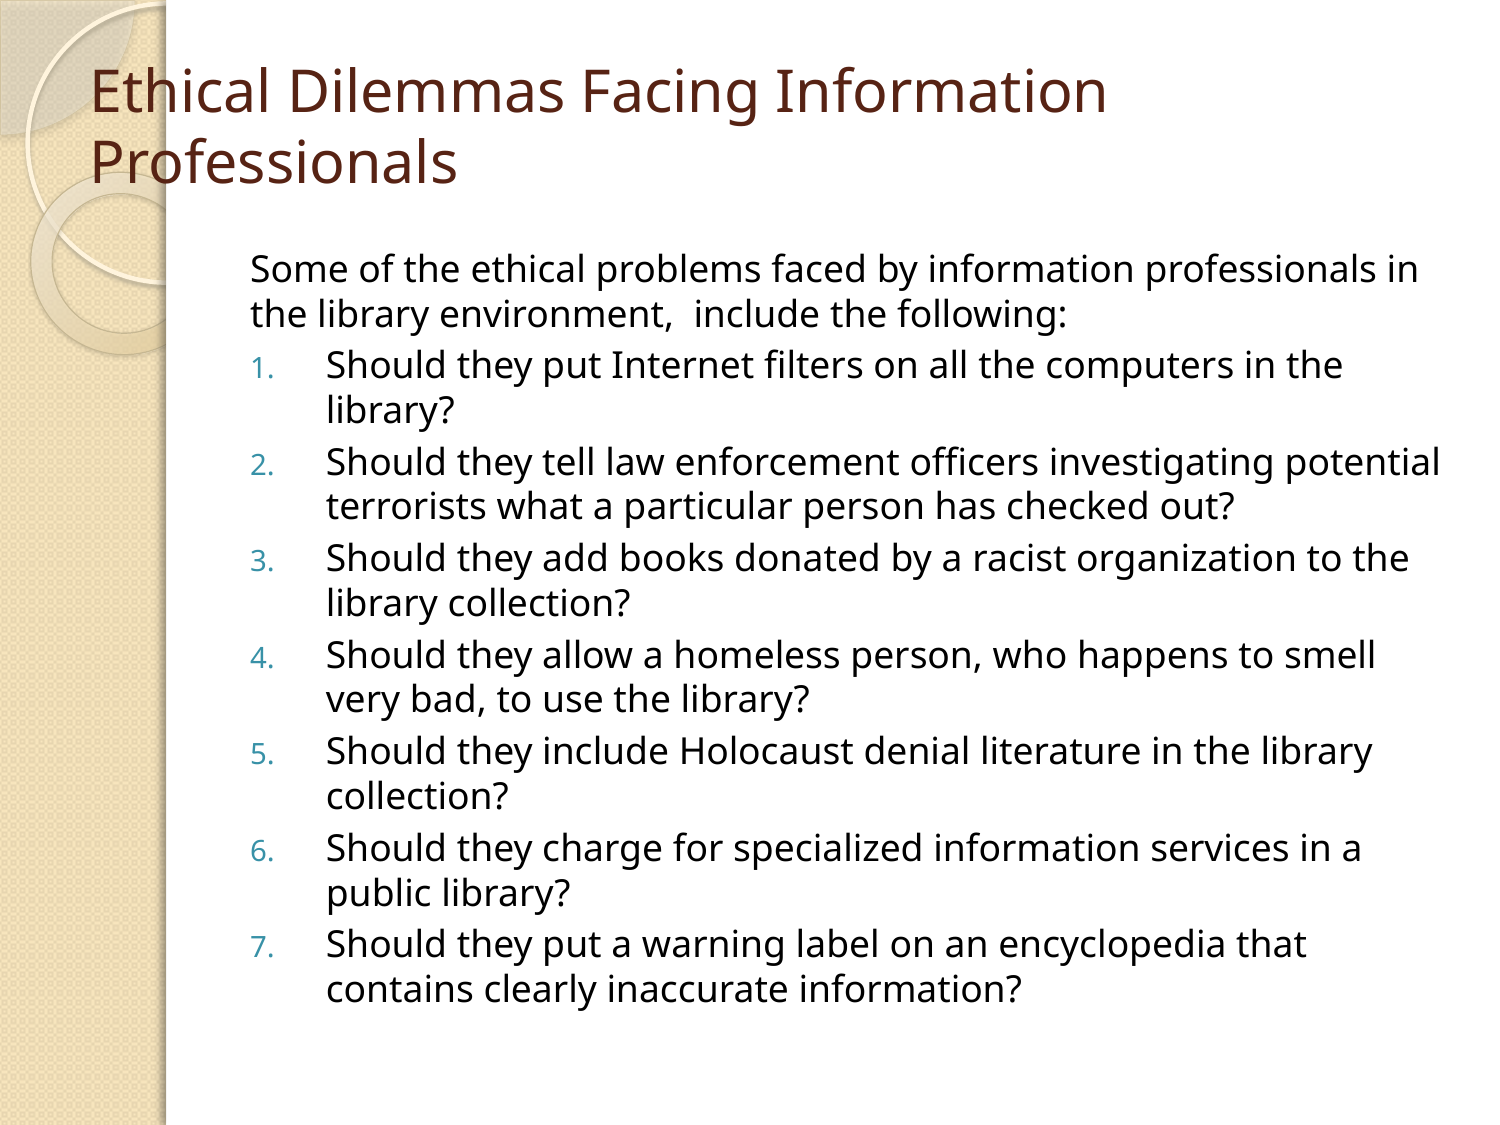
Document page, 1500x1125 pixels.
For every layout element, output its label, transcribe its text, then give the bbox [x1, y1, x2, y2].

list Some of the ethical problems faced by information professionals in the library environment, include the following: Should they put Internet filters on all the computers in the library? Should they tell law enforcement officers investigating potential terrorists what a particular person has checked out? Should they add books donated by a racist organization to the library collection? Should they allow a homeless person, who happens to smell very bad, to use the library? Should they include Holocaust denial literature in the library collection? Should they charge for specialized information services in a public library? Should they put a warning label on an encyclopedia that contains clearly inaccurate information? [235, 237, 1466, 1025]
title Ethical Dilemmas Facing Information Professionals [75, 45, 1425, 275]
